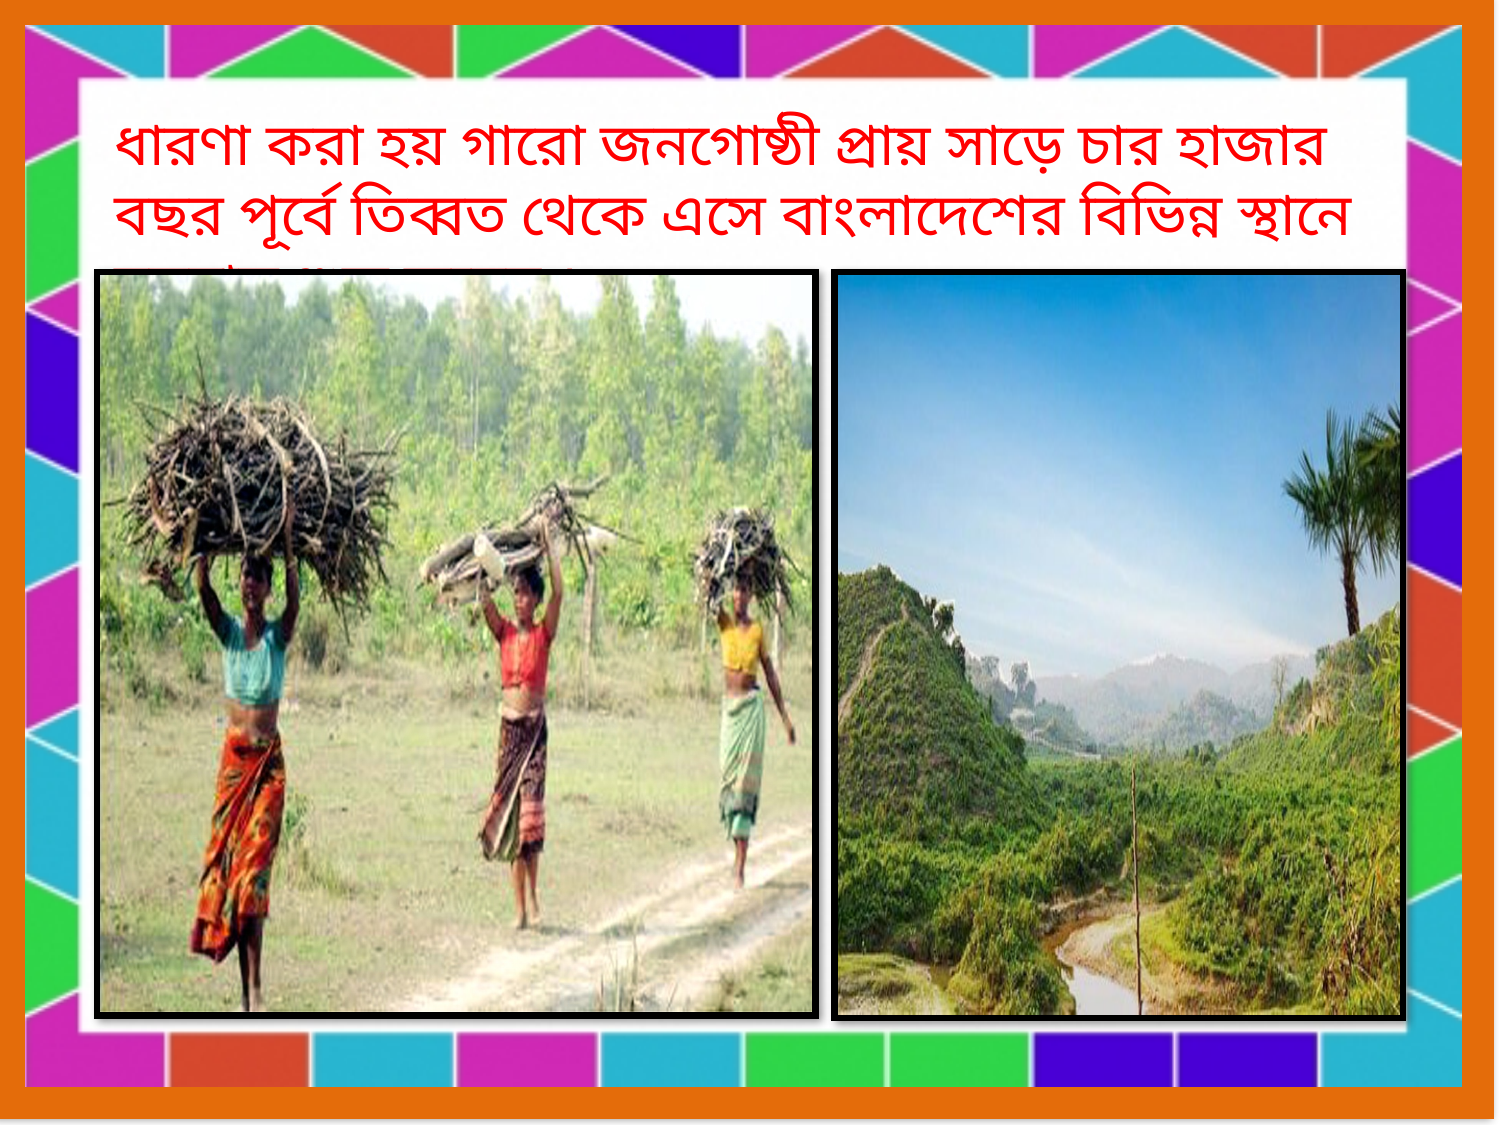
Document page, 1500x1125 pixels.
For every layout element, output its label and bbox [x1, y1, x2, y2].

text_box [99, 274, 1401, 1015]
picture [24, 24, 1463, 1088]
